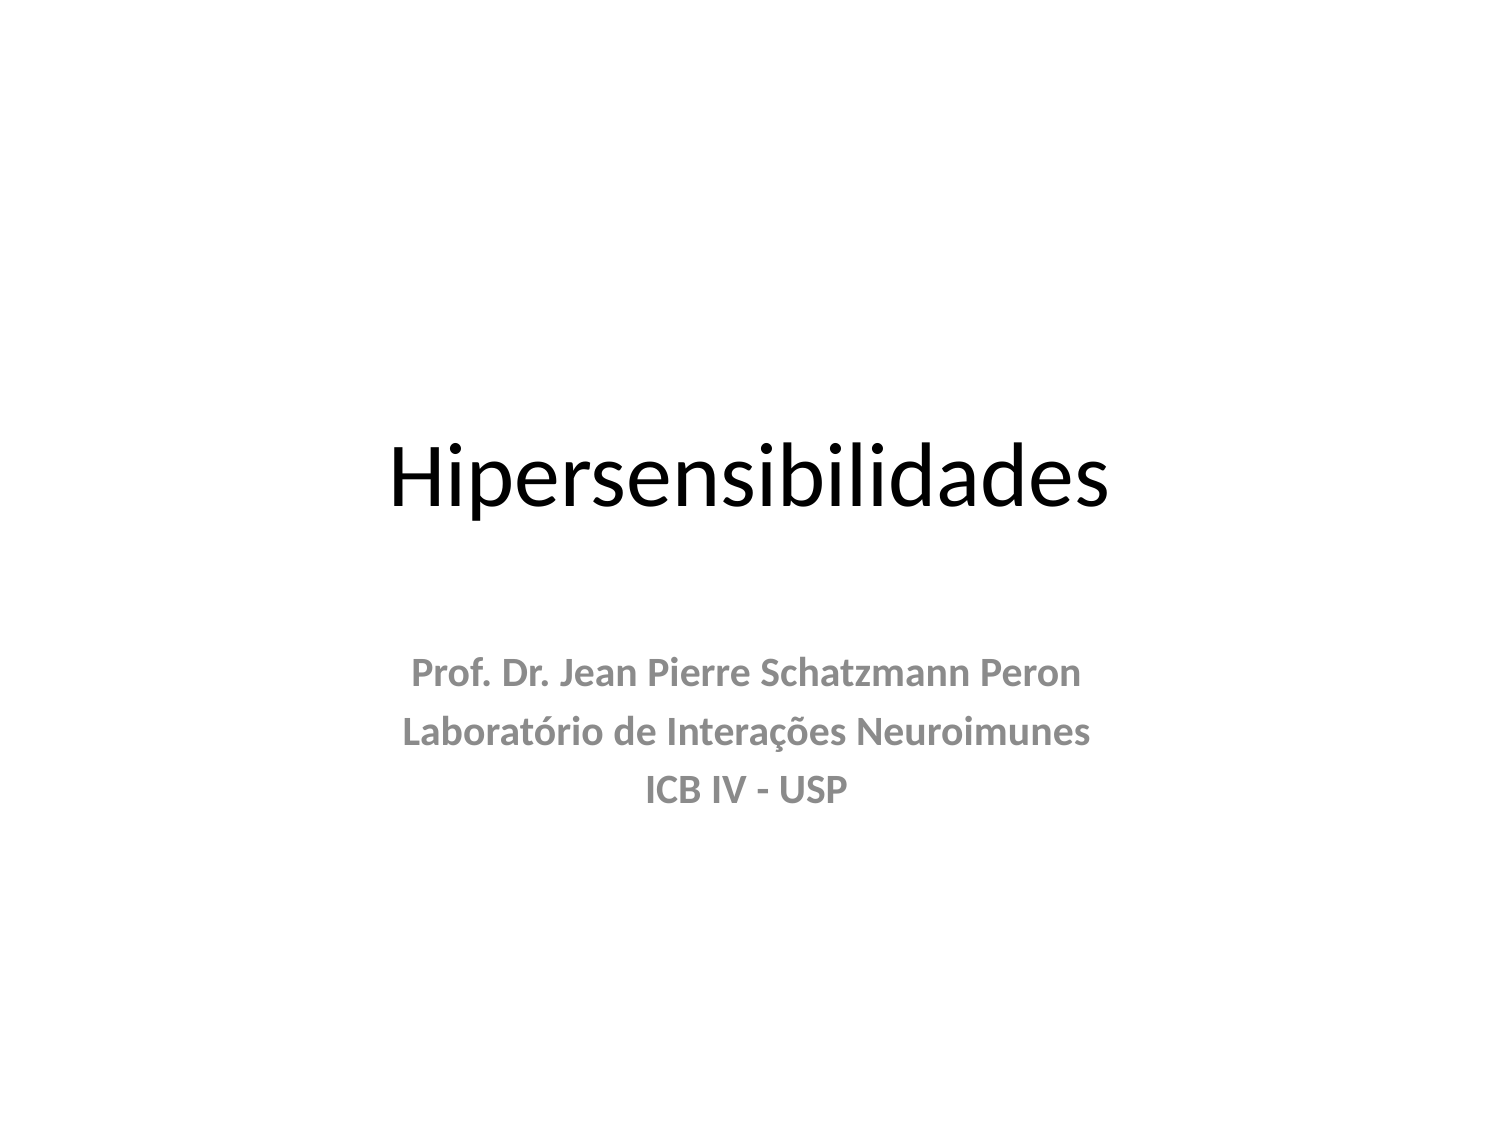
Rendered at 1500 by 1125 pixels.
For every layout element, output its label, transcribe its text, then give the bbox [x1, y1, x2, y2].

subtitle Prof. Dr. Jean Pierre Schatzmann Peron Laboratório de Interações Neuroimunes ICB IV - USP [183, 637, 1311, 925]
title Hipersensibilidades [112, 349, 1388, 591]
